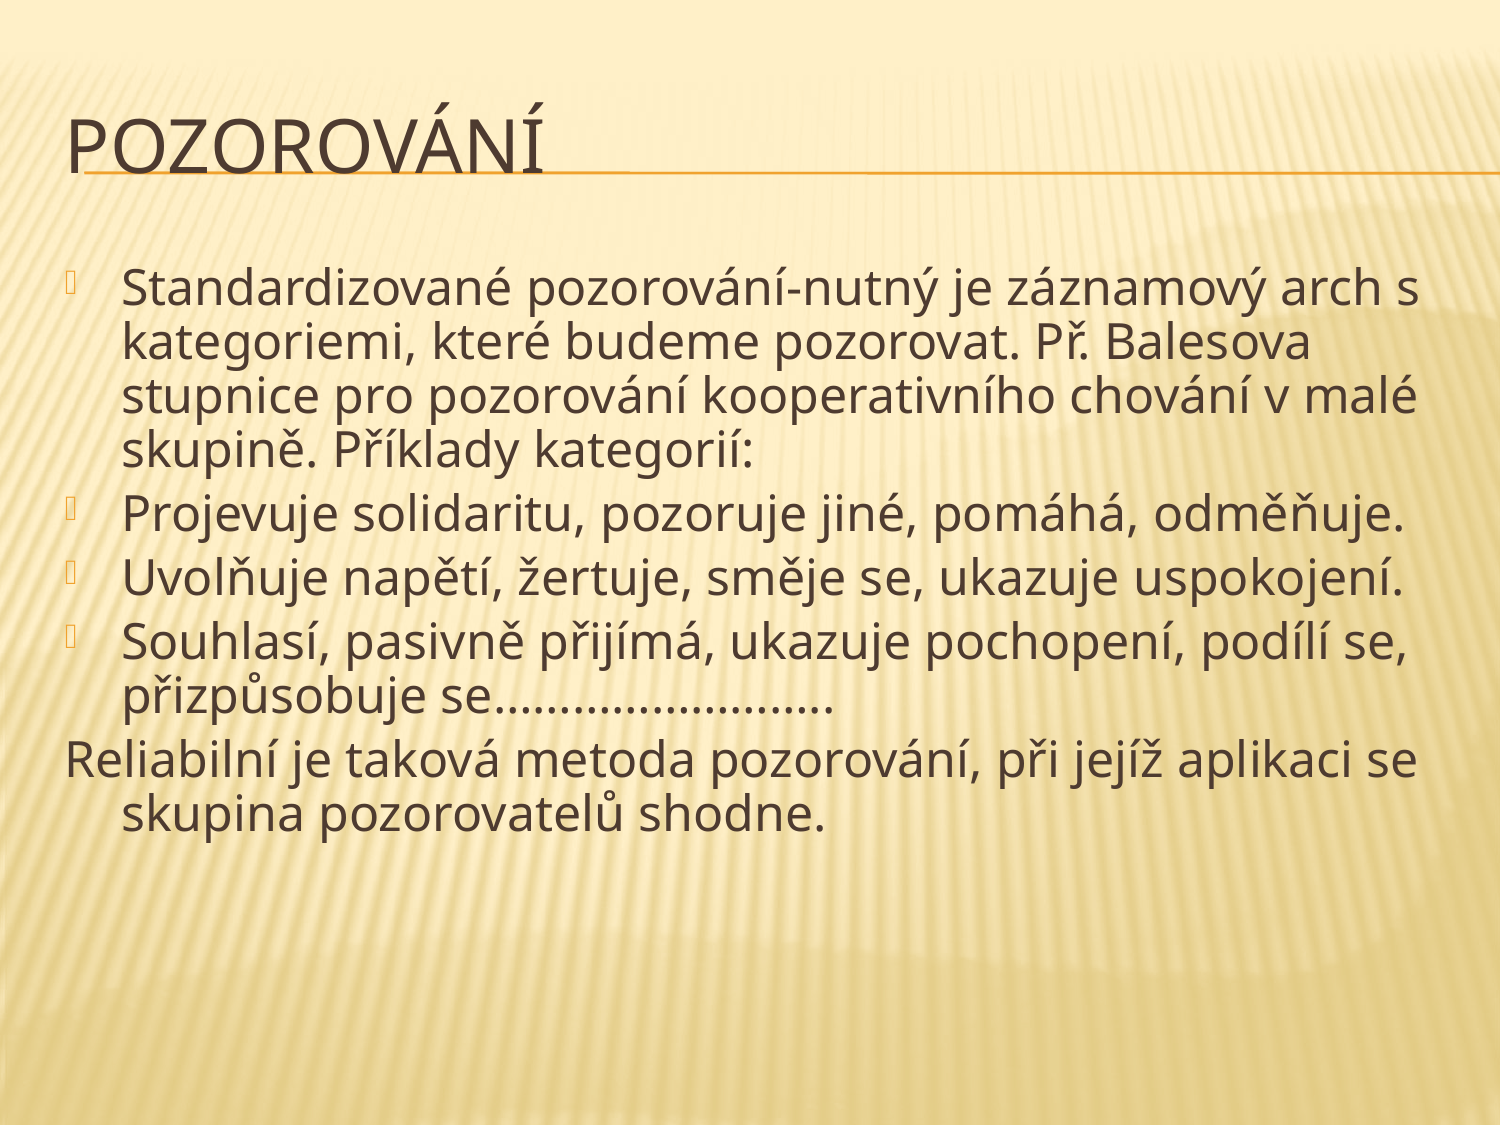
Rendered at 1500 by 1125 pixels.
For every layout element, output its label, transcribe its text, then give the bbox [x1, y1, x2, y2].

list Standardizované pozorování-nutný je záznamový arch s kategoriemi, které budeme pozorovat. Př. Balesova stupnice pro pozorování kooperativního chování v malé skupině. Příklady kategorií: Projevuje solidaritu, pozoruje jiné, pomáhá, odměňuje. Uvolňuje napětí, žertuje, směje se, ukazuje uspokojení. Souhlasí, pasivně přijímá, ukazuje pochopení, podílí se, přizpůsobuje se…………………….. Reliabilní je taková metoda pozorování, při jejíž aplikaci se skupina pozorovatelů shodne. [50, 254, 1475, 998]
title Pozorování [50, 75, 1475, 213]
